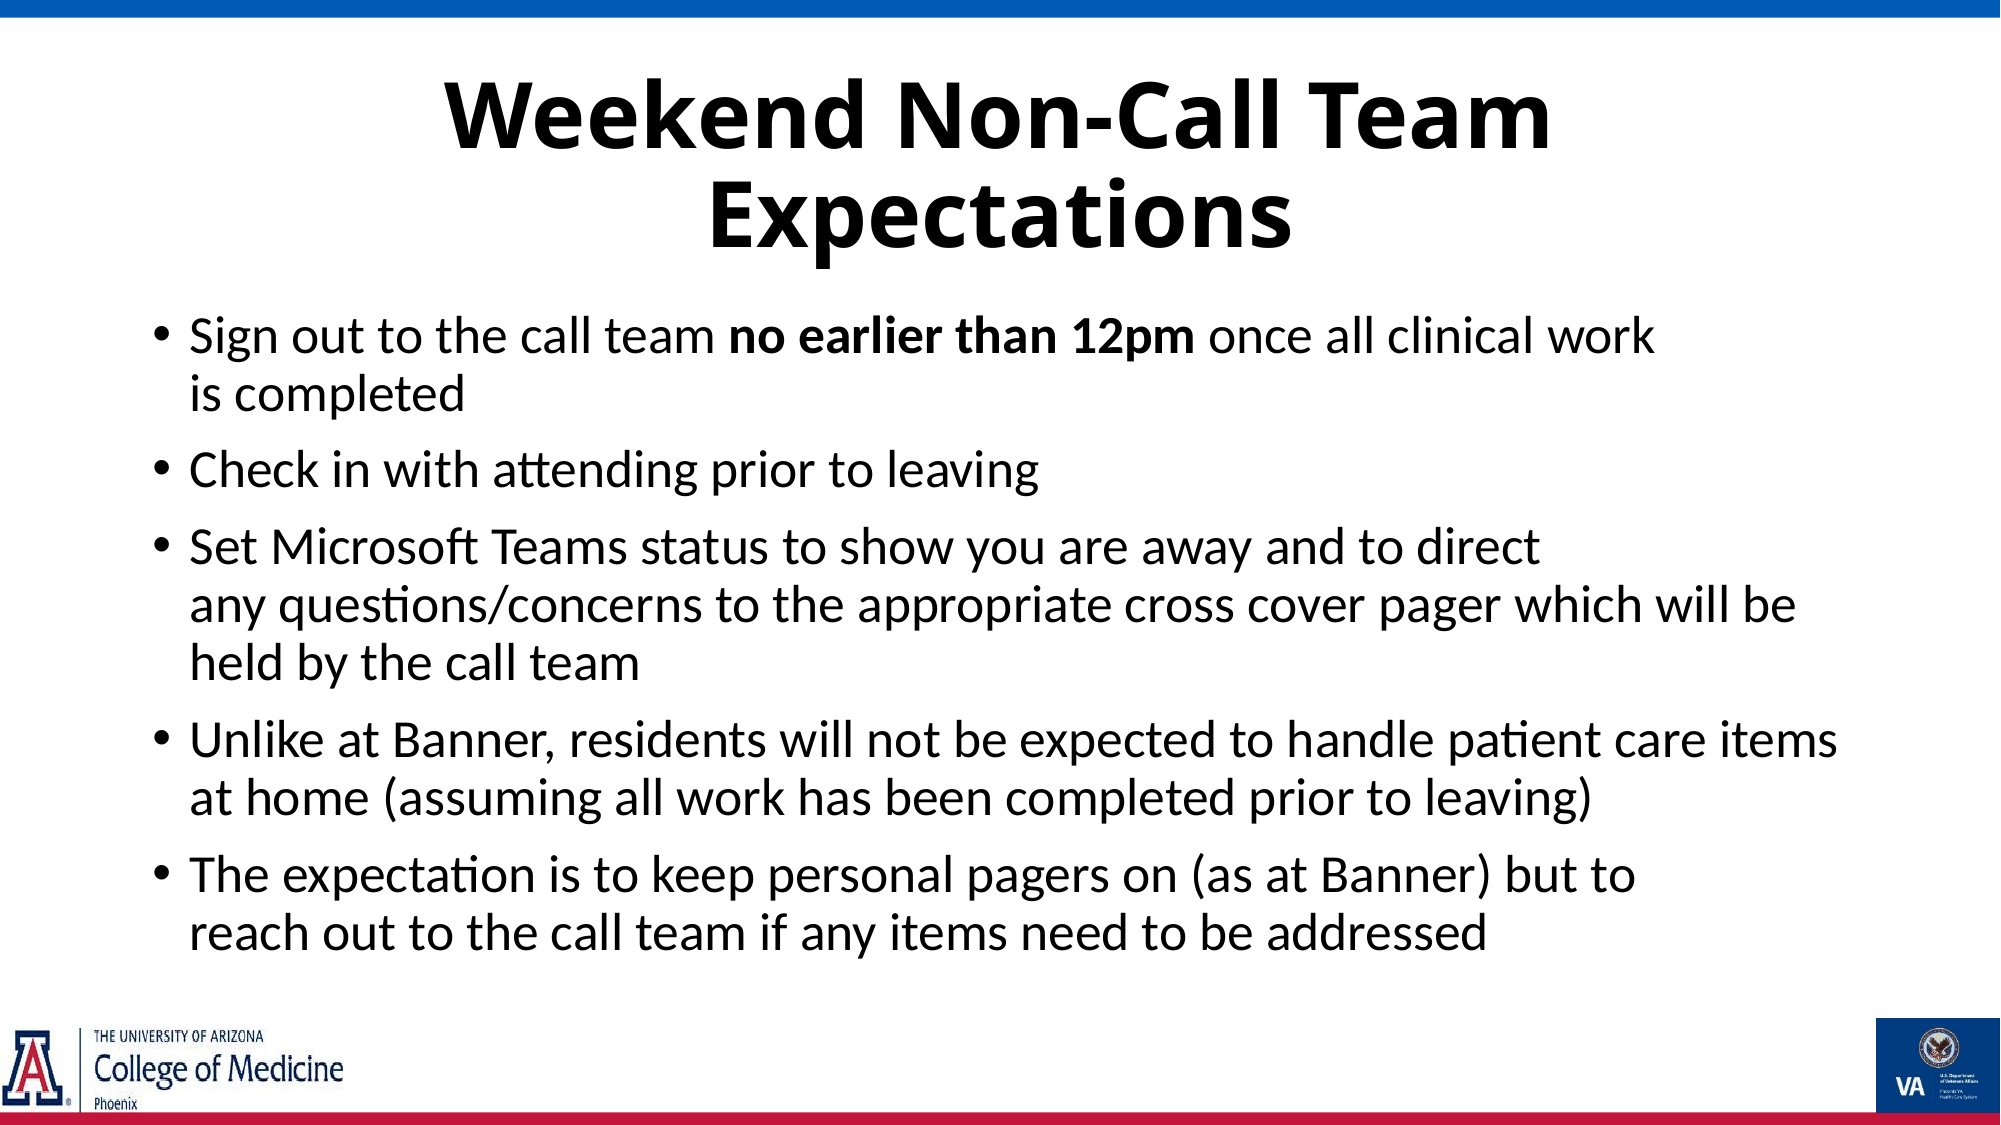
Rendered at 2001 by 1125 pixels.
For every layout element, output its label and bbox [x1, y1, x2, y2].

text_box [0, 0, 2000, 1125]
